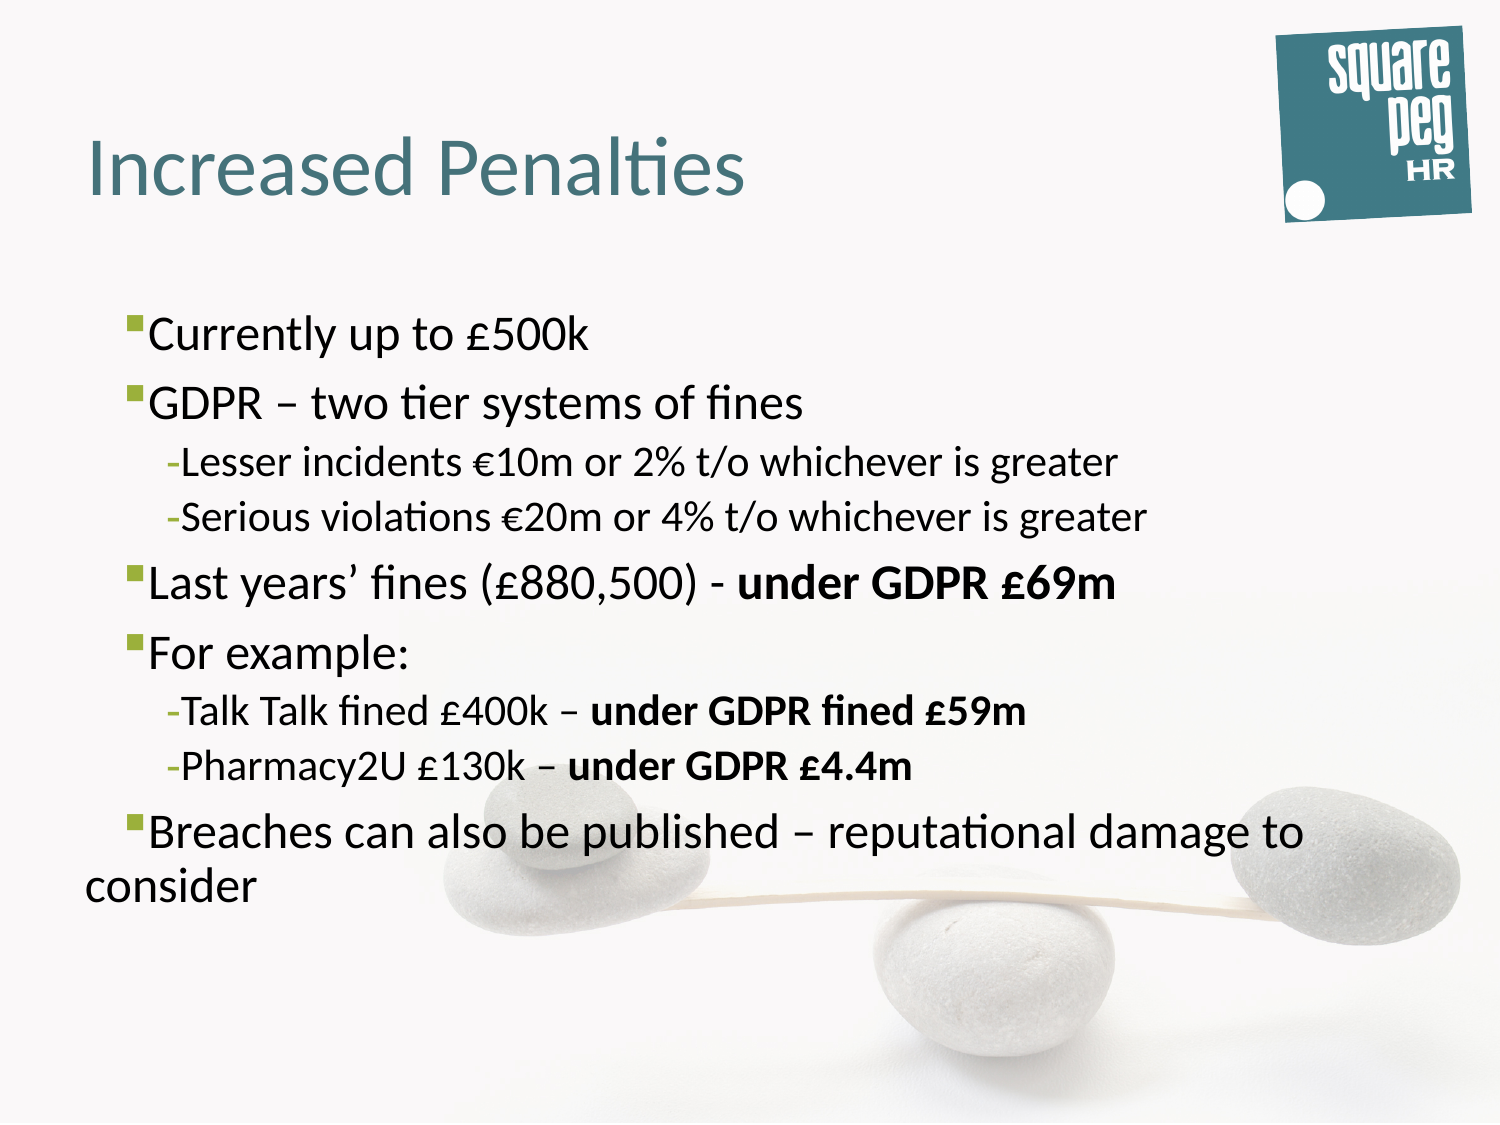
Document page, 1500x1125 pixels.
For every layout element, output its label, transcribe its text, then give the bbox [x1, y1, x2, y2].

picture [0, 0, 1500, 1123]
list Currently up to £500k GDPR – two tier systems of fines Lesser incidents €10m or 2% t/o whichever is greater Serious violations €20m or 4% t/o whichever is greater Last years’ fines (£880,500) - under GDPR £69m For example: Talk Talk fined £400k – under GDPR fined £59m Pharmacy2U £130k – under GDPR £4.4m Breaches can also be published – reputational damage to consider [68, 299, 1454, 1014]
title Increased Penalties [70, 59, 1259, 278]
